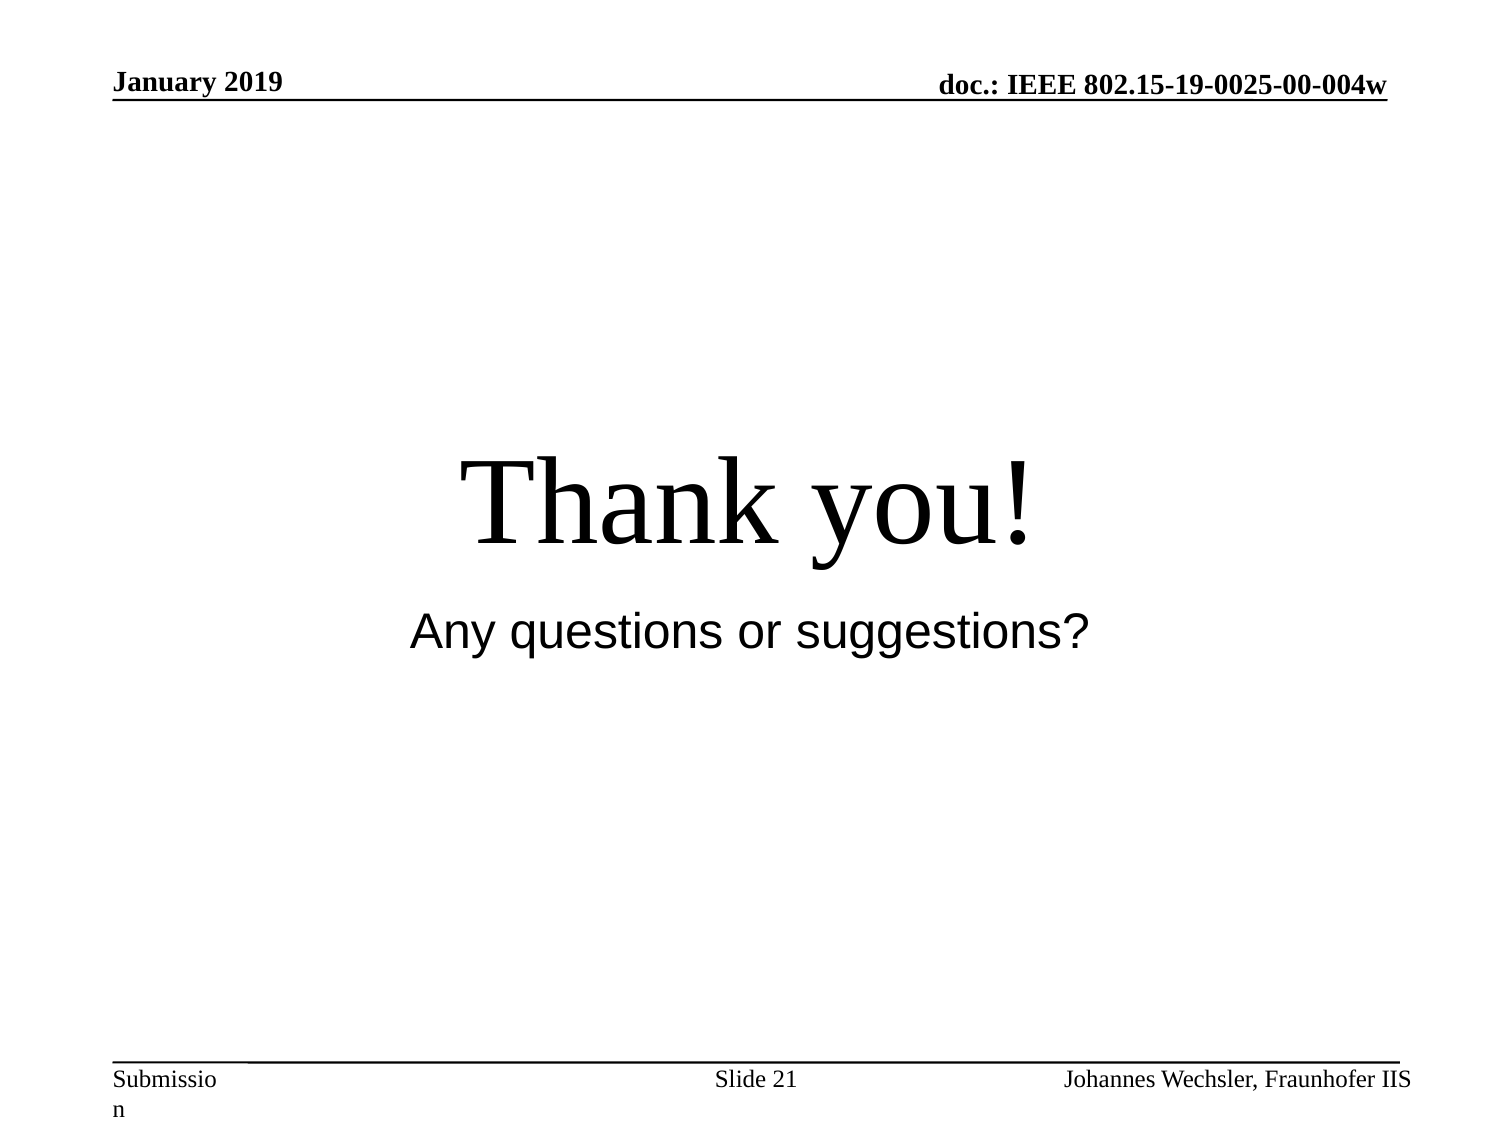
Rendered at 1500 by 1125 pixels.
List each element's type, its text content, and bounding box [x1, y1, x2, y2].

subtitle Any questions or suggestions? [187, 590, 1313, 863]
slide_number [112, 62, 375, 98]
footer Johannes Wechsler, Fraunhofer IIS [900, 1062, 1413, 1093]
title Thank you! [187, 184, 1313, 576]
slide_number Slide 21 [712, 1062, 800, 1093]
